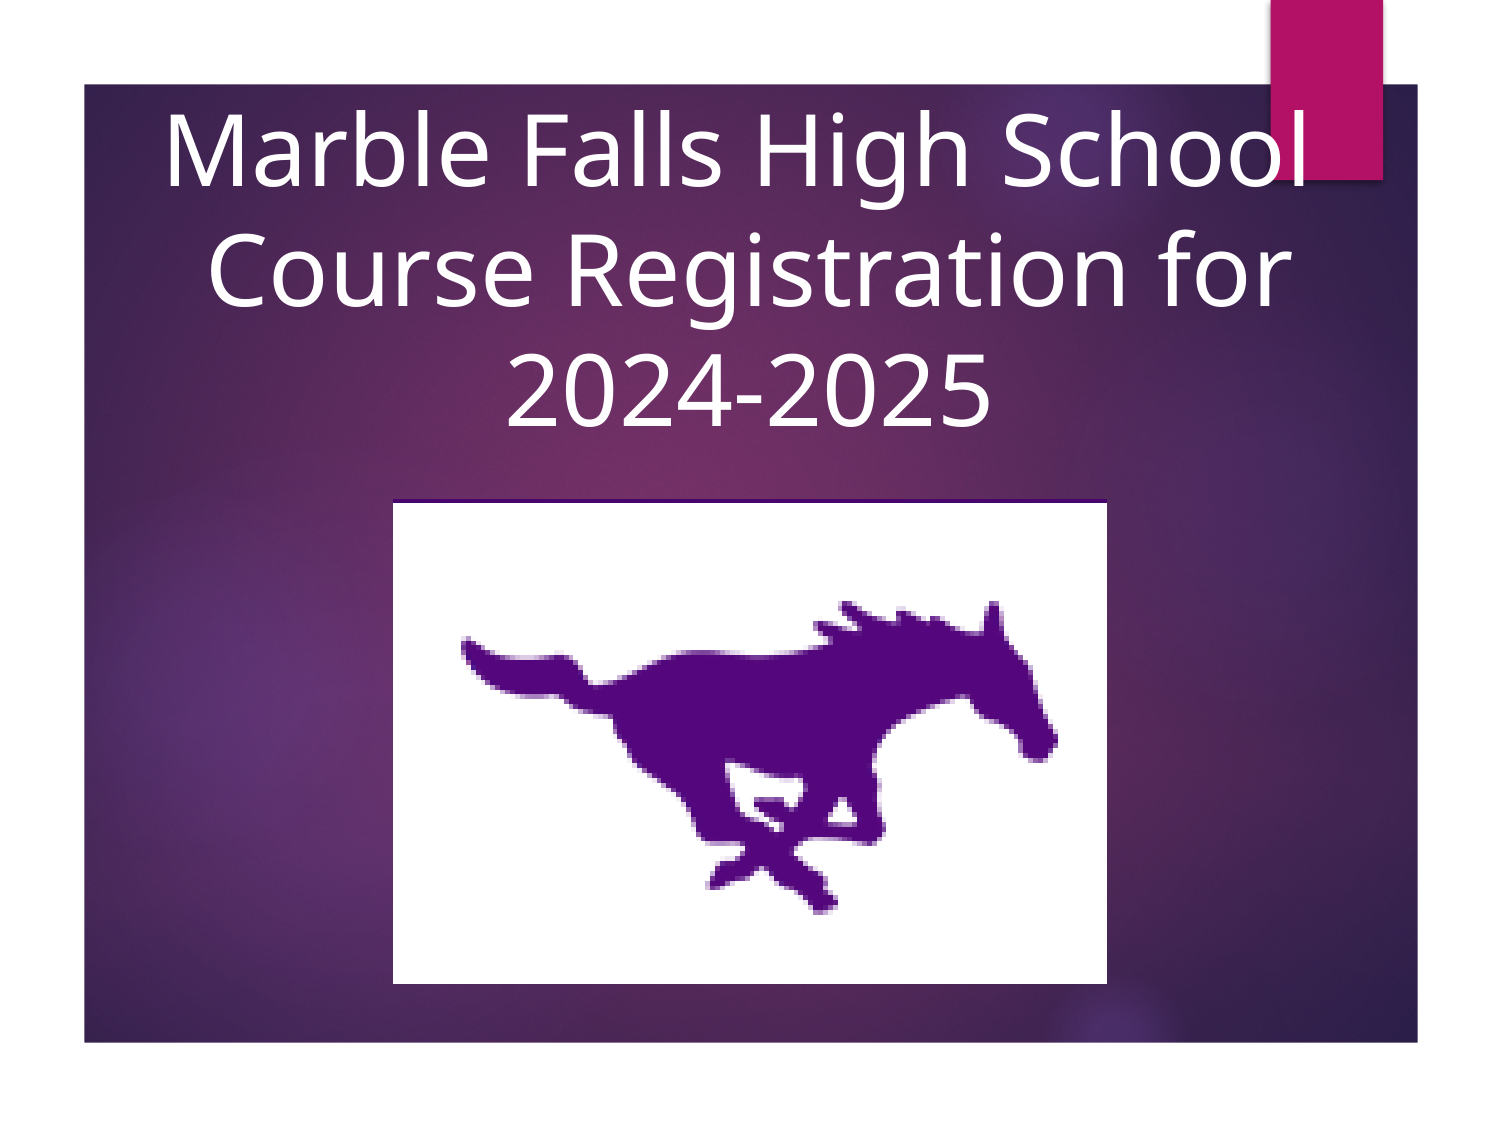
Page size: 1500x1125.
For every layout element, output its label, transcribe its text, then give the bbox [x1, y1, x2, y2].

picture [85, 85, 1417, 212]
picture [85, 454, 1417, 1042]
title Marble Falls High School Course Registration for 2024-2025 [81, 212, 1419, 454]
